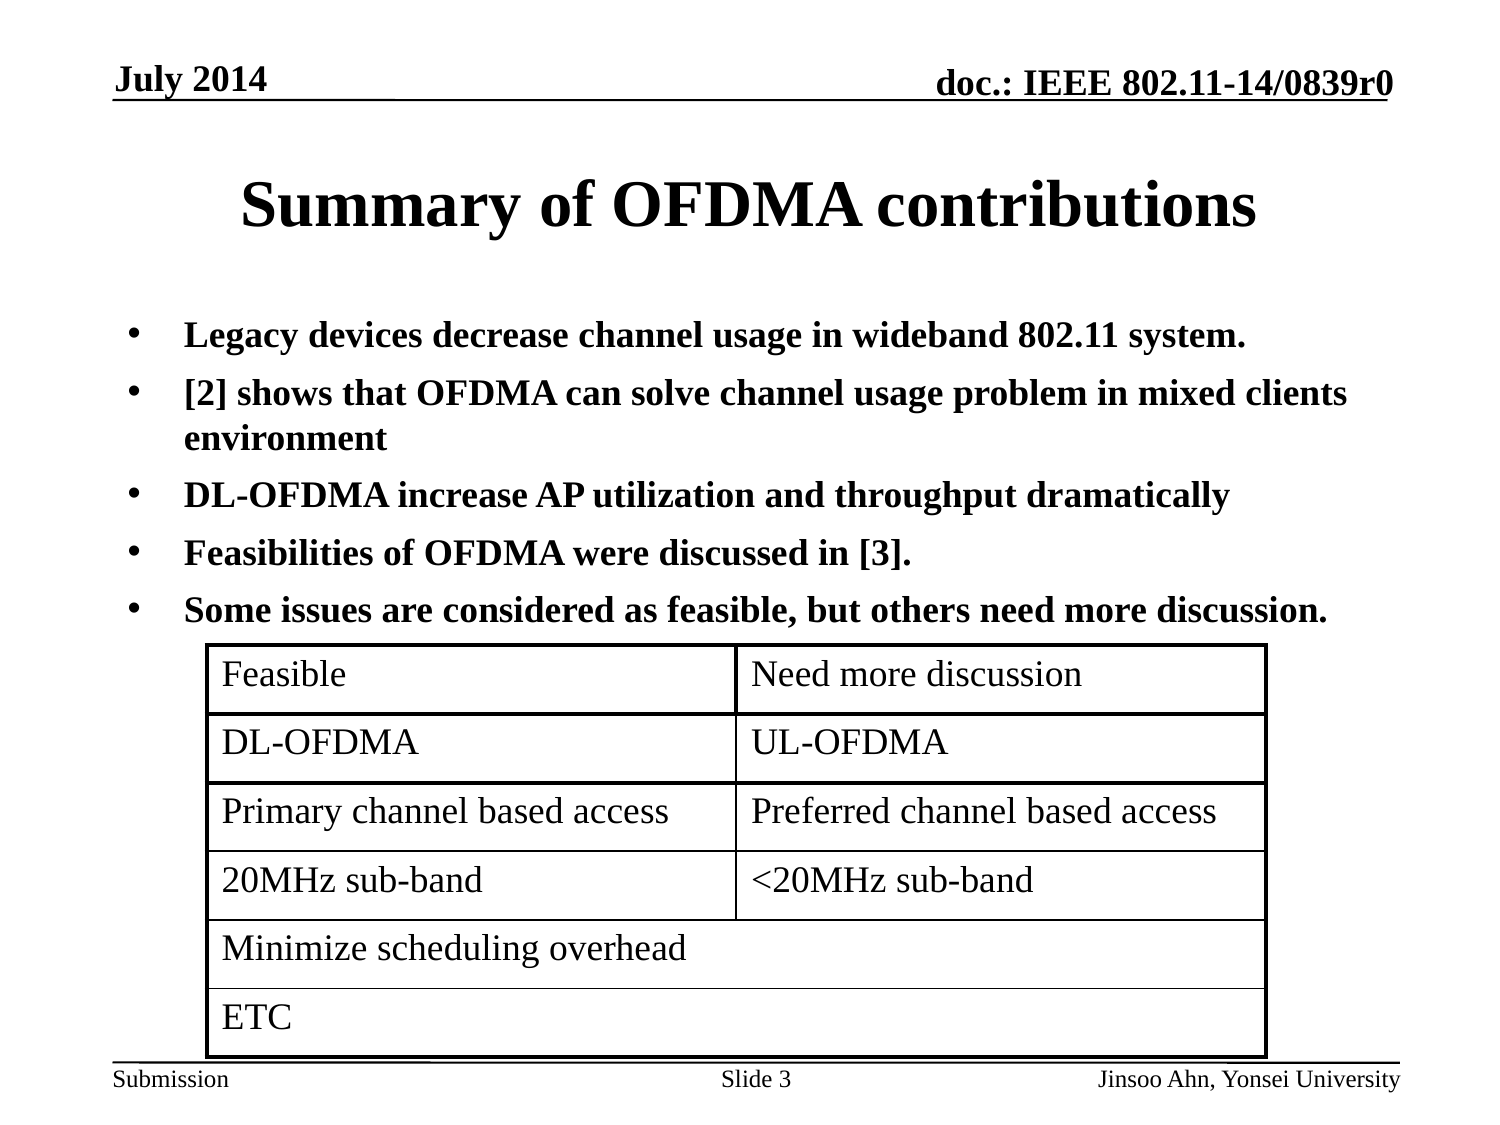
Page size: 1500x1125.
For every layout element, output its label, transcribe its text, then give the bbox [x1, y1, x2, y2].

slide_number Slide 3 [712, 1061, 800, 1123]
footer Jinsoo Ahn, Yonsei University [878, 1061, 1402, 1093]
table_cell DL-OFDMA [209, 716, 735, 781]
table_cell Primary channel based access [209, 785, 735, 850]
list Legacy devices decrease channel usage in wideband 802.11 system. [2] shows that OFDMA can solve channel usage problem in mixed clients environment DL-OFDMA increase AP utilization and throughput dramatically Feasibilities of OFDMA were discussed in [3]. Some issues are considered as feasible, but others need more discussion. [112, 302, 1388, 978]
title Summary of OFDMA contributions [112, 112, 1388, 288]
table_header Feasible [209, 647, 734, 712]
table_cell Minimize scheduling overhead [209, 921, 1264, 988]
table_header Need more discussion [738, 647, 1264, 712]
table_cell ETC [209, 989, 1264, 1055]
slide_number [114, 54, 423, 100]
table_cell <20MHz sub-band [737, 852, 1264, 919]
table_cell 20MHz sub-band [209, 852, 735, 919]
table_cell UL-OFDMA [737, 716, 1264, 781]
table_cell Preferred channel based access [737, 785, 1264, 850]
